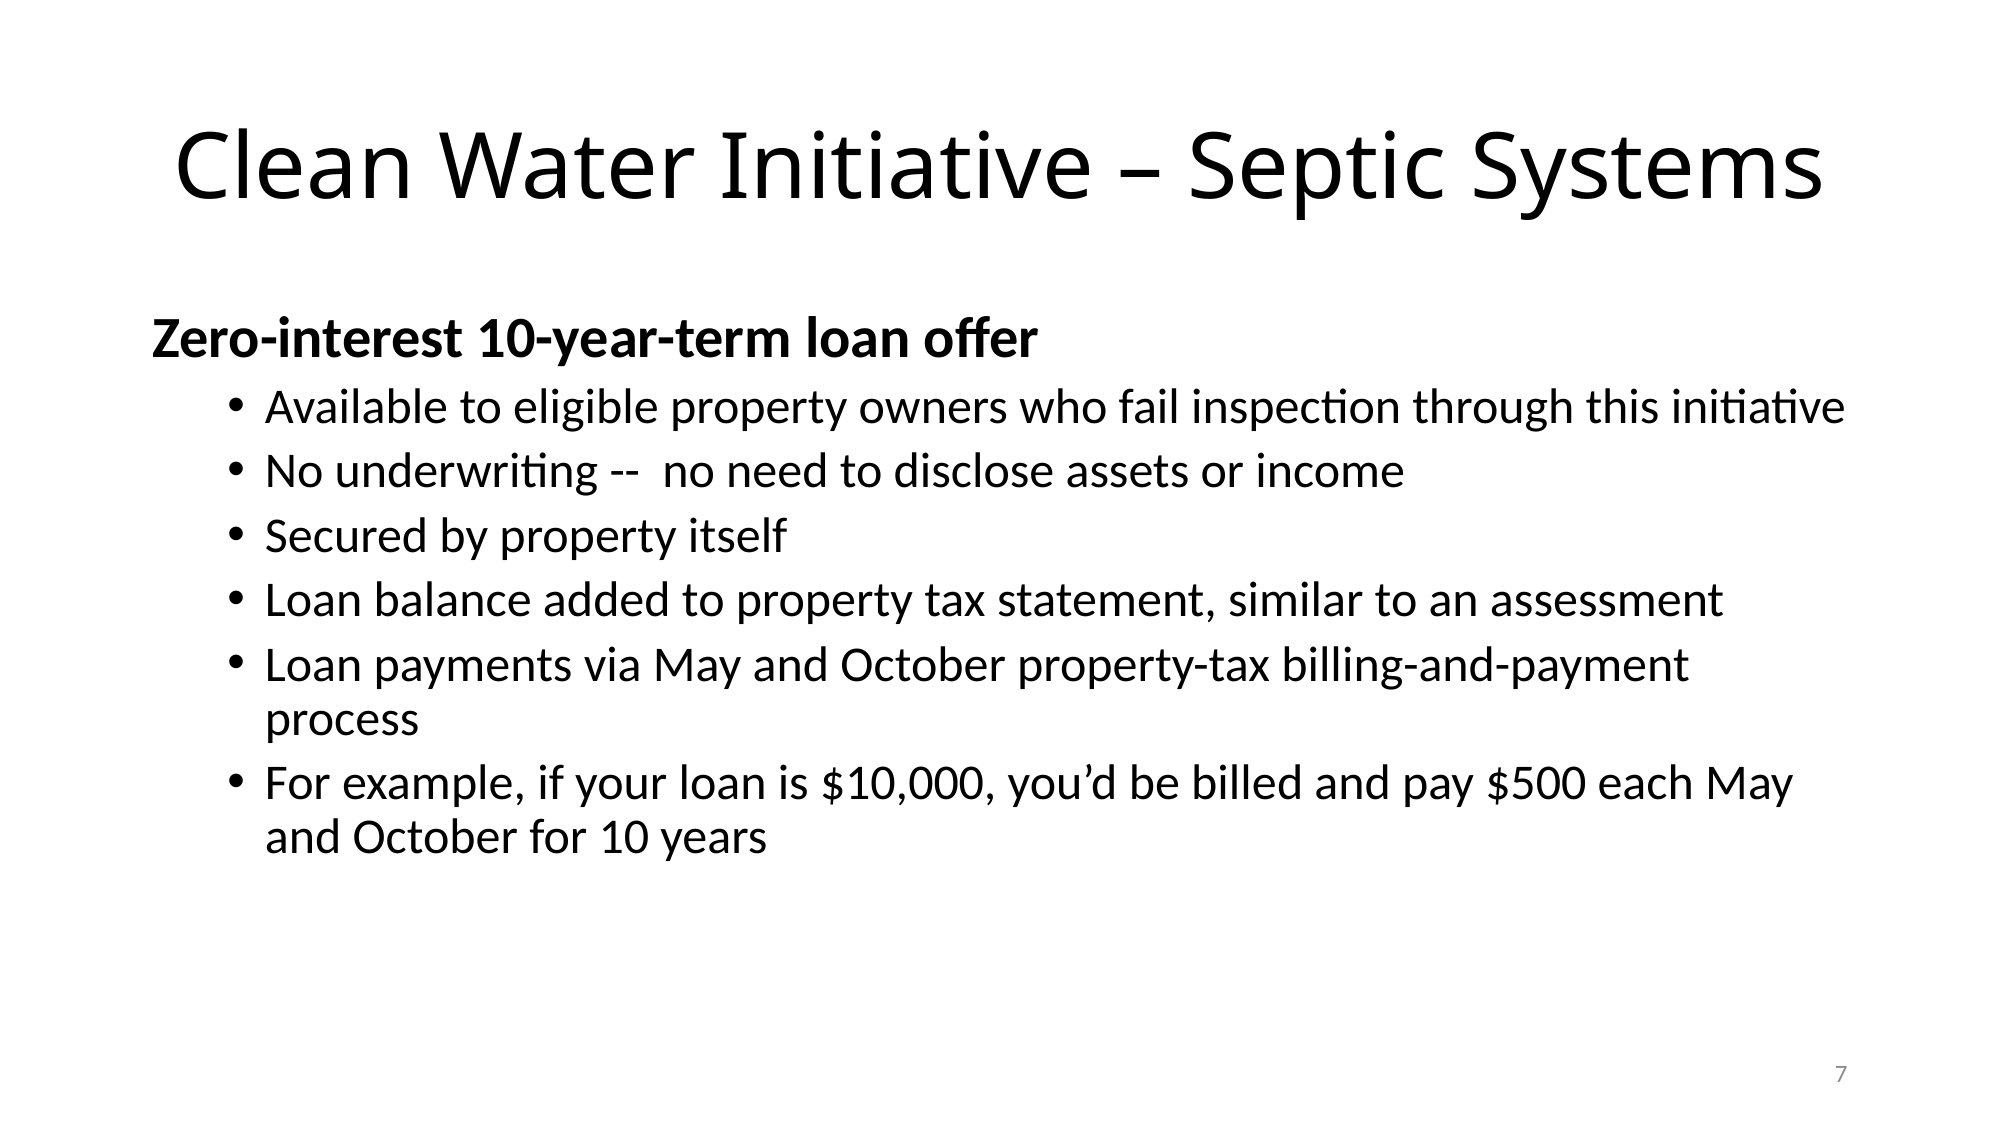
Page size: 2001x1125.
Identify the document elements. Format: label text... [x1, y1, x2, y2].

title Clean Water Initiative – Septic Systems [137, 59, 1863, 278]
list Zero-interest 10-year-term loan offer Available to eligible property owners who fail inspection through this initiative No underwriting -- no need to disclose assets or income Secured by property itself Loan balance added to property tax statement, similar to an assessment Loan payments via May and October property-tax billing-and-payment process For example, if your loan is $10,000, you’d be billed and pay $500 each May and October for 10 years [137, 299, 1863, 1014]
slide_number 7 [1412, 1042, 1863, 1103]
